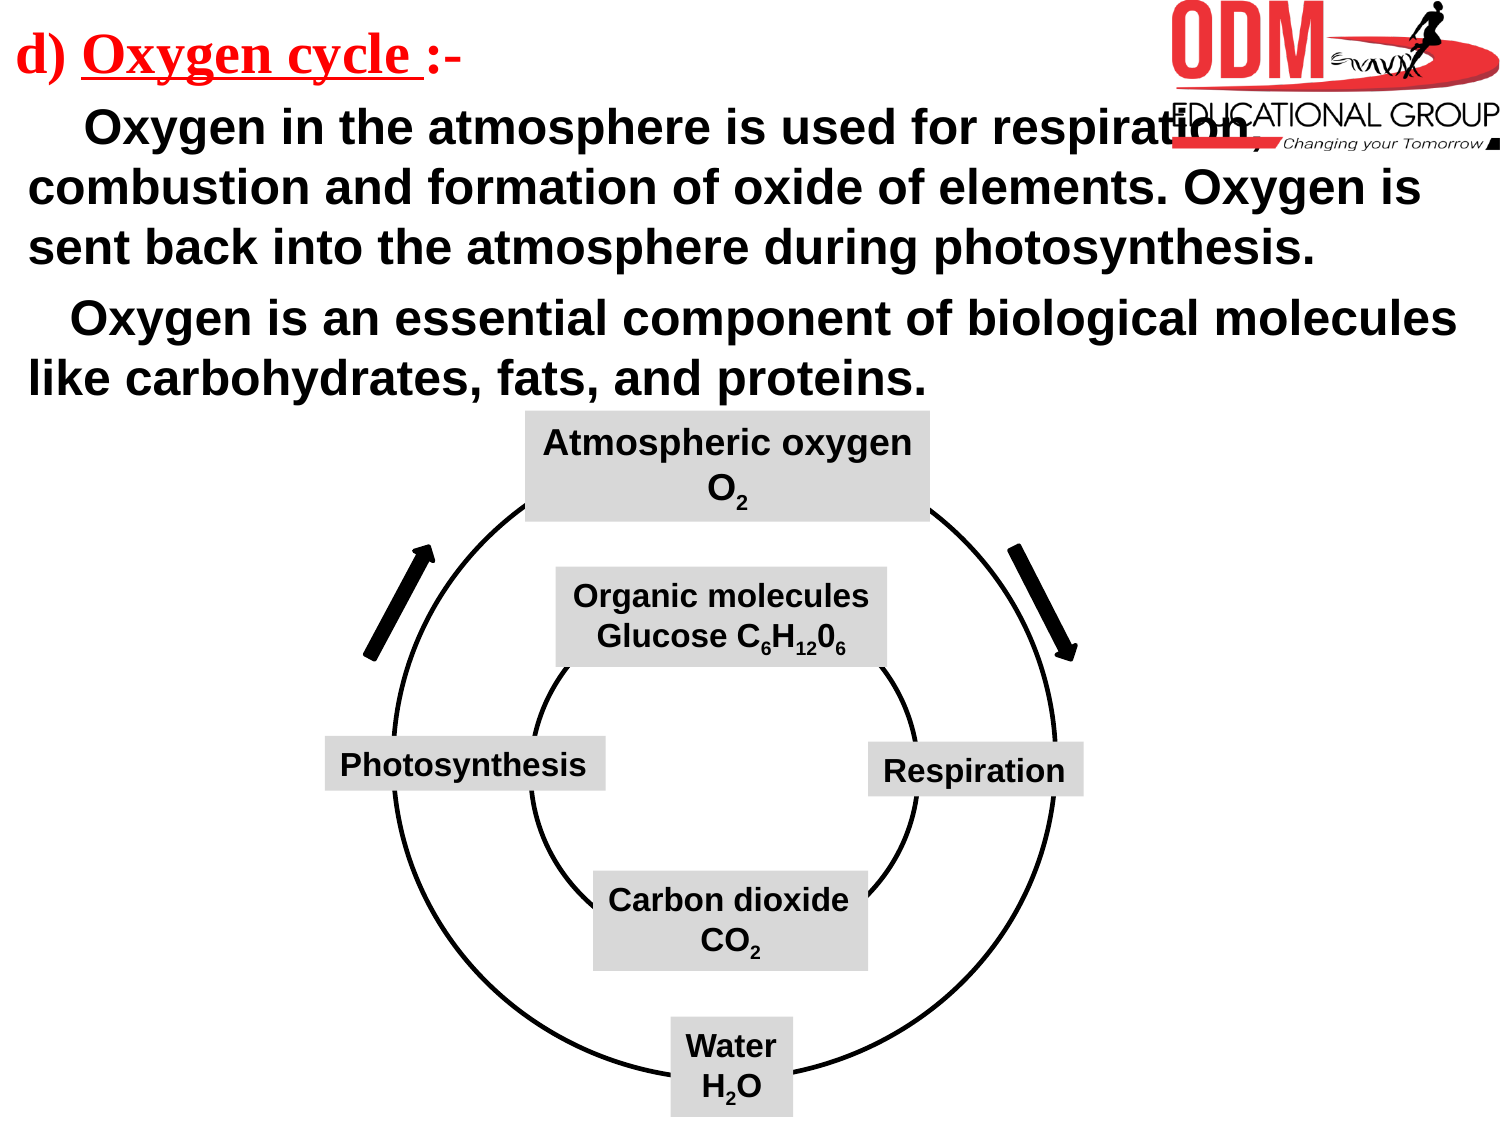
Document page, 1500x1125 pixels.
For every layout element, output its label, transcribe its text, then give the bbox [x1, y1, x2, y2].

title d) Oxygen cycle :- [0, 0, 1170, 100]
text_box Photosynthesis [324, 735, 606, 791]
subtitle Oxygen in the atmosphere is used for respiration, combustion and formation of oxide of elements. Oxygen is sent back into the atmosphere during photosynthesis. Oxygen is an essential component of biological molecules like carbohydrates, fats, and proteins. [12, 87, 1475, 1075]
text_box Carbon dioxide CO2 [593, 870, 869, 971]
text_box [394, 791, 1054, 1075]
text_box [394, 505, 1056, 741]
text_box Water H2O [670, 1016, 794, 1117]
text_box [1009, 545, 1076, 660]
text_box Atmospheric oxygen O2 [525, 410, 930, 522]
text_box Respiration [868, 741, 1084, 797]
text_box [364, 546, 434, 660]
text_box Organic molecules Glucose C6H1206 [555, 566, 888, 667]
picture [1172, 0, 1500, 151]
text_box [531, 667, 917, 906]
